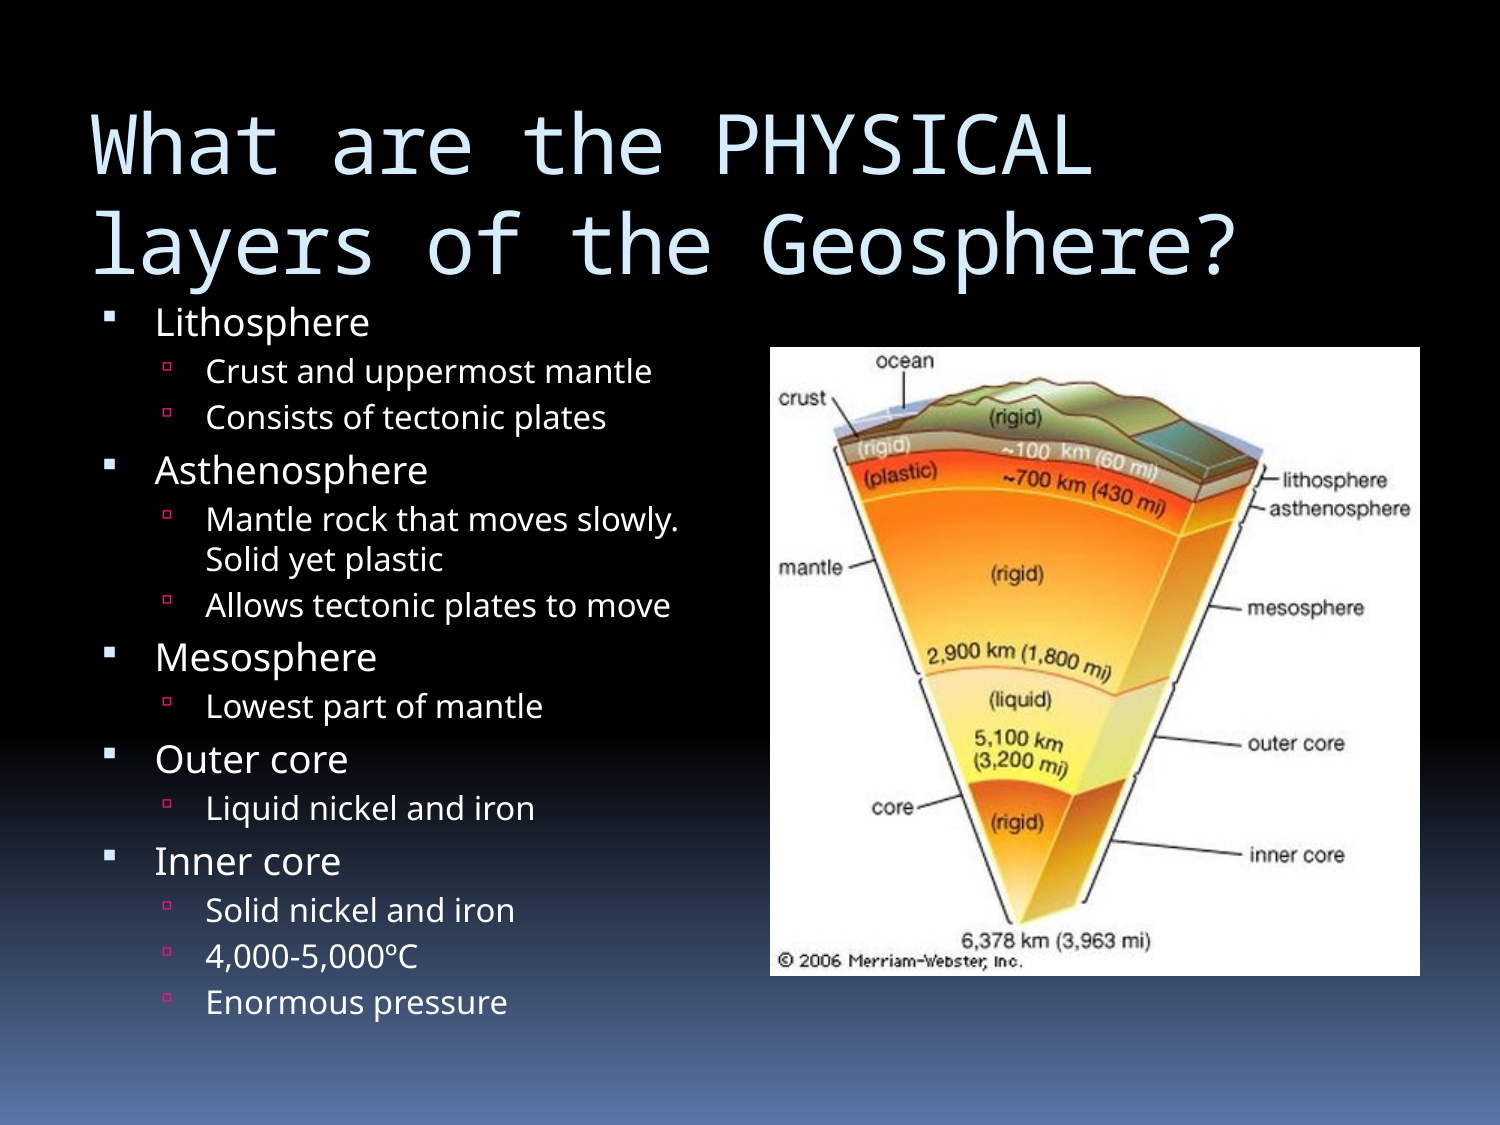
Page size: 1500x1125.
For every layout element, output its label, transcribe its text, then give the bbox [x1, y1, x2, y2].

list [769, 346, 1421, 977]
list Lithosphere Crust and uppermost mantle Consists of tectonic plates Asthenosphere Mantle rock that moves slowly. Solid yet plastic Allows tectonic plates to move Mesosphere Lowest part of mantle Outer core Liquid nickel and iron Inner core Solid nickel and iron 4,000-5,000ºC Enormous pressure [76, 290, 739, 1033]
title What are the PHYSICAL layers of the Geosphere? [75, 83, 1425, 234]
